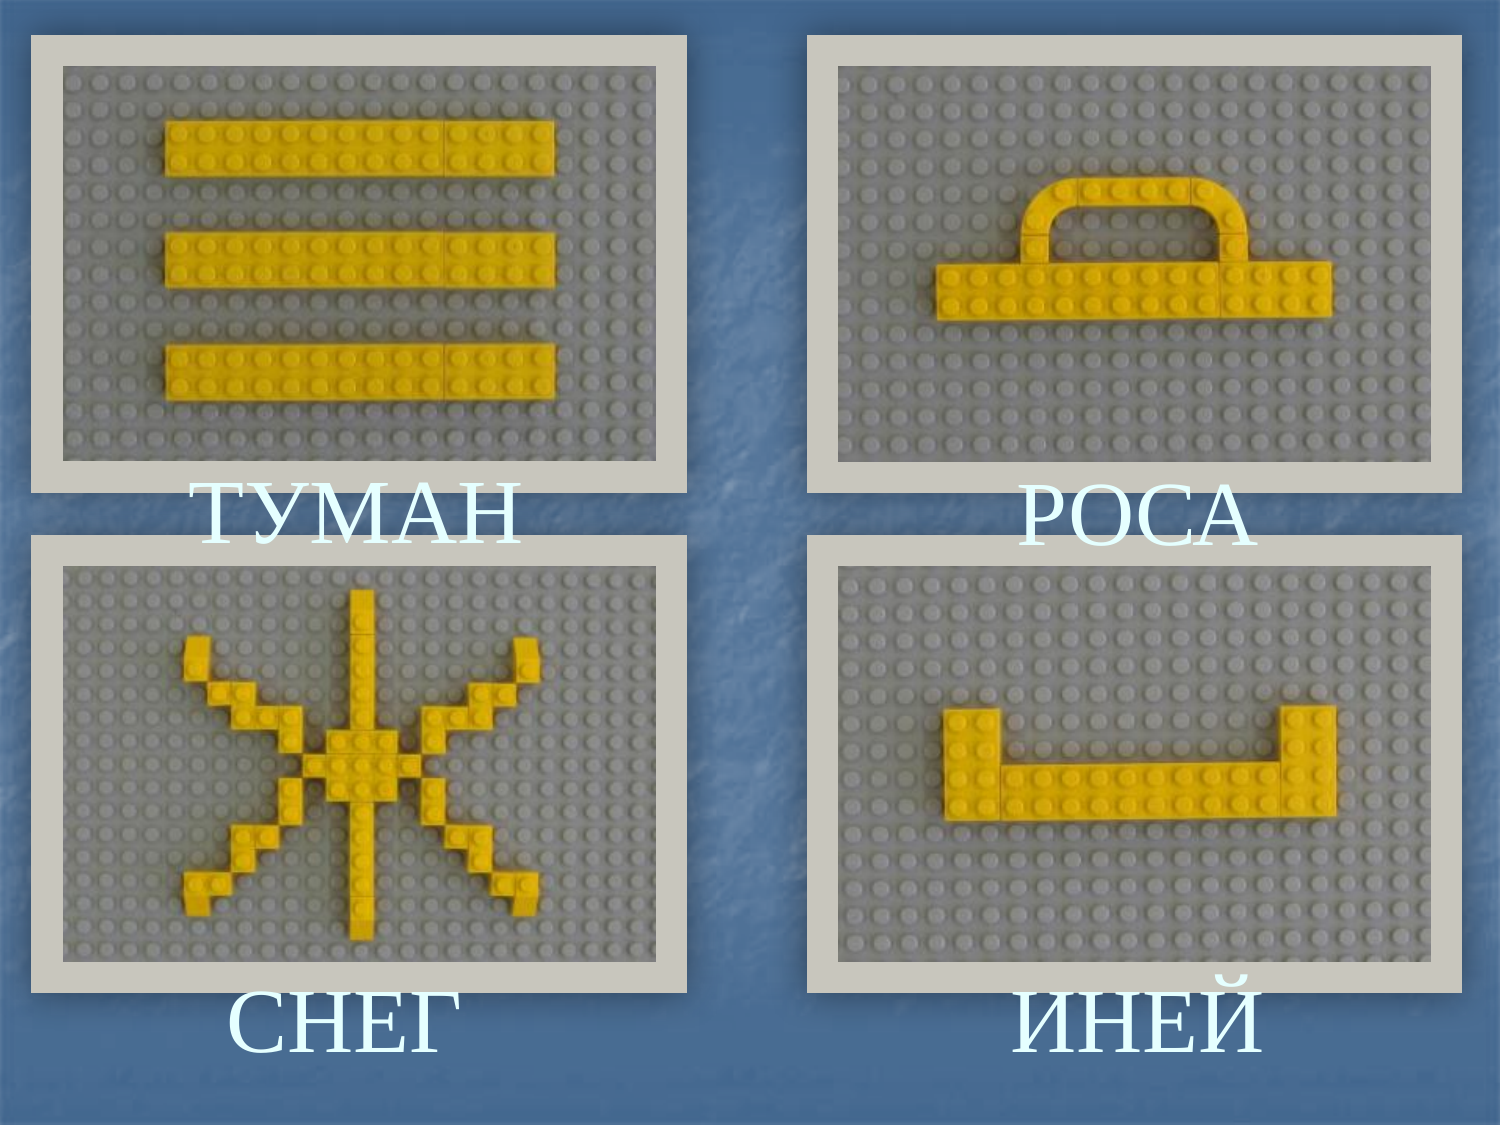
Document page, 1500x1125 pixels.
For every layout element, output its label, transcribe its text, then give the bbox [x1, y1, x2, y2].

text_box СНЕГ [62, 970, 650, 1073]
text_box РОСА [843, 467, 1432, 559]
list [62, 65, 657, 462]
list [837, 65, 1432, 463]
text_box ИНЕЙ [843, 967, 1432, 1067]
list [837, 565, 1432, 963]
text_box ТУМАН [62, 470, 650, 558]
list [62, 565, 656, 962]
